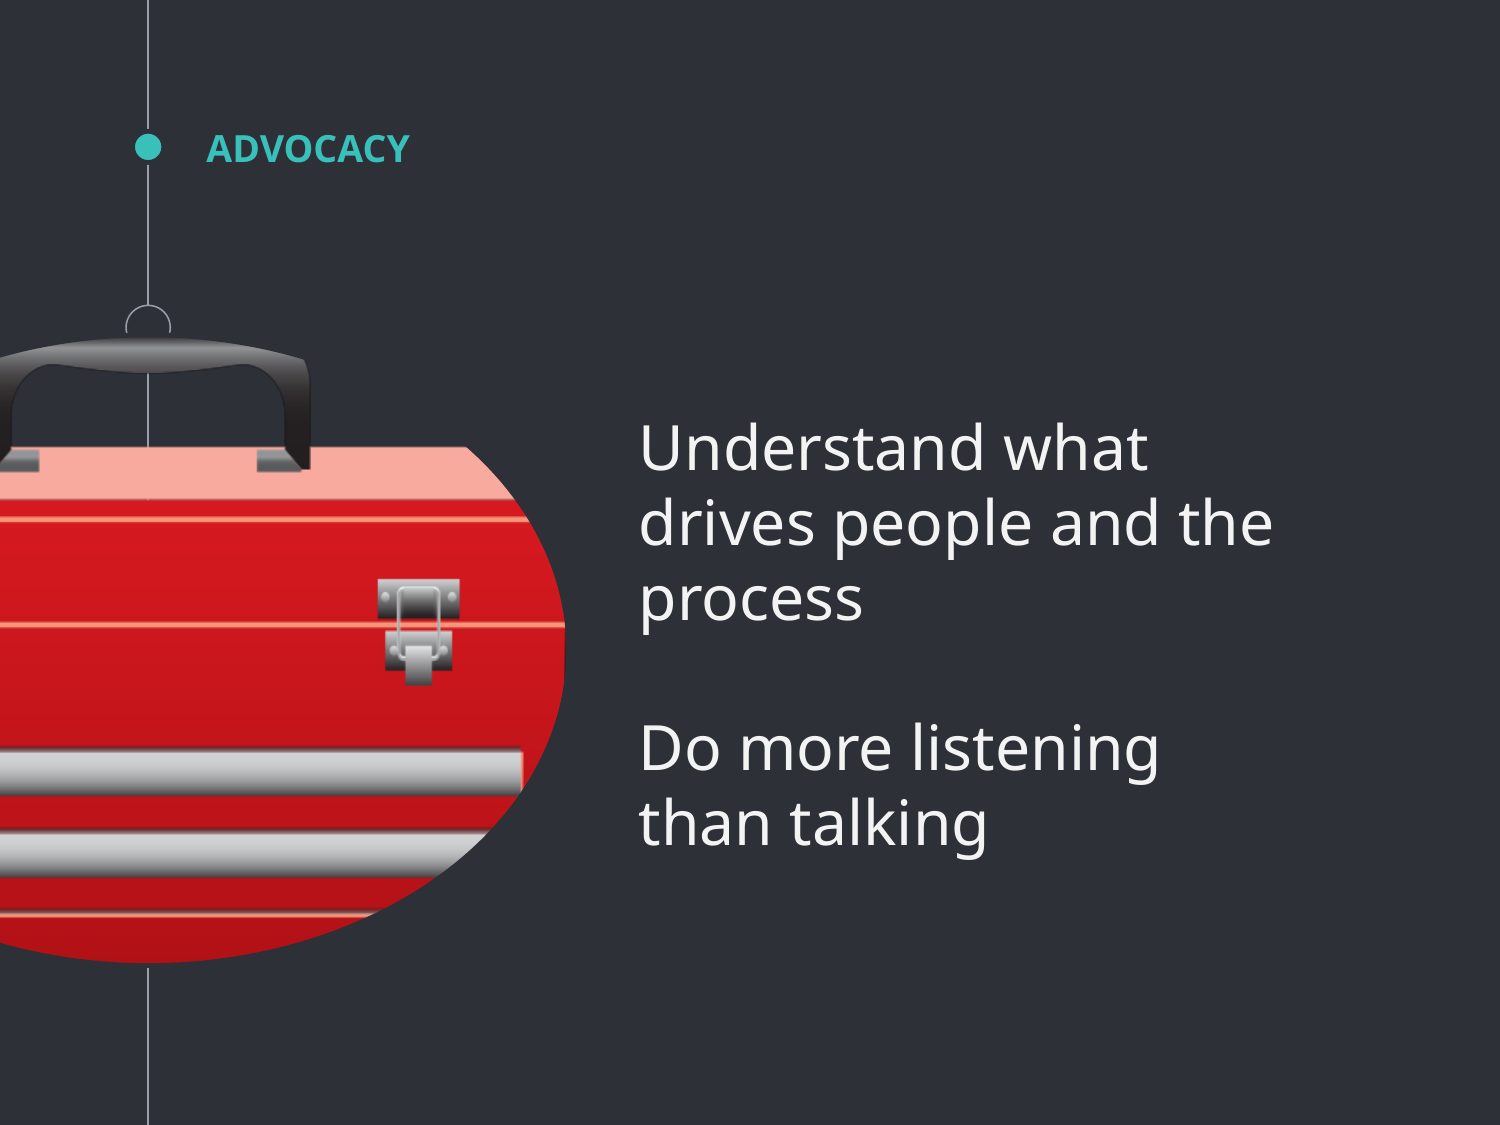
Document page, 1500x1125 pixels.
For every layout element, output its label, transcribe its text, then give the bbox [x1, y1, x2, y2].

list Understand what drives people and the process Do more listening than talking [623, 473, 1317, 868]
title Advocacy [191, 109, 1317, 185]
picture [0, 334, 569, 966]
